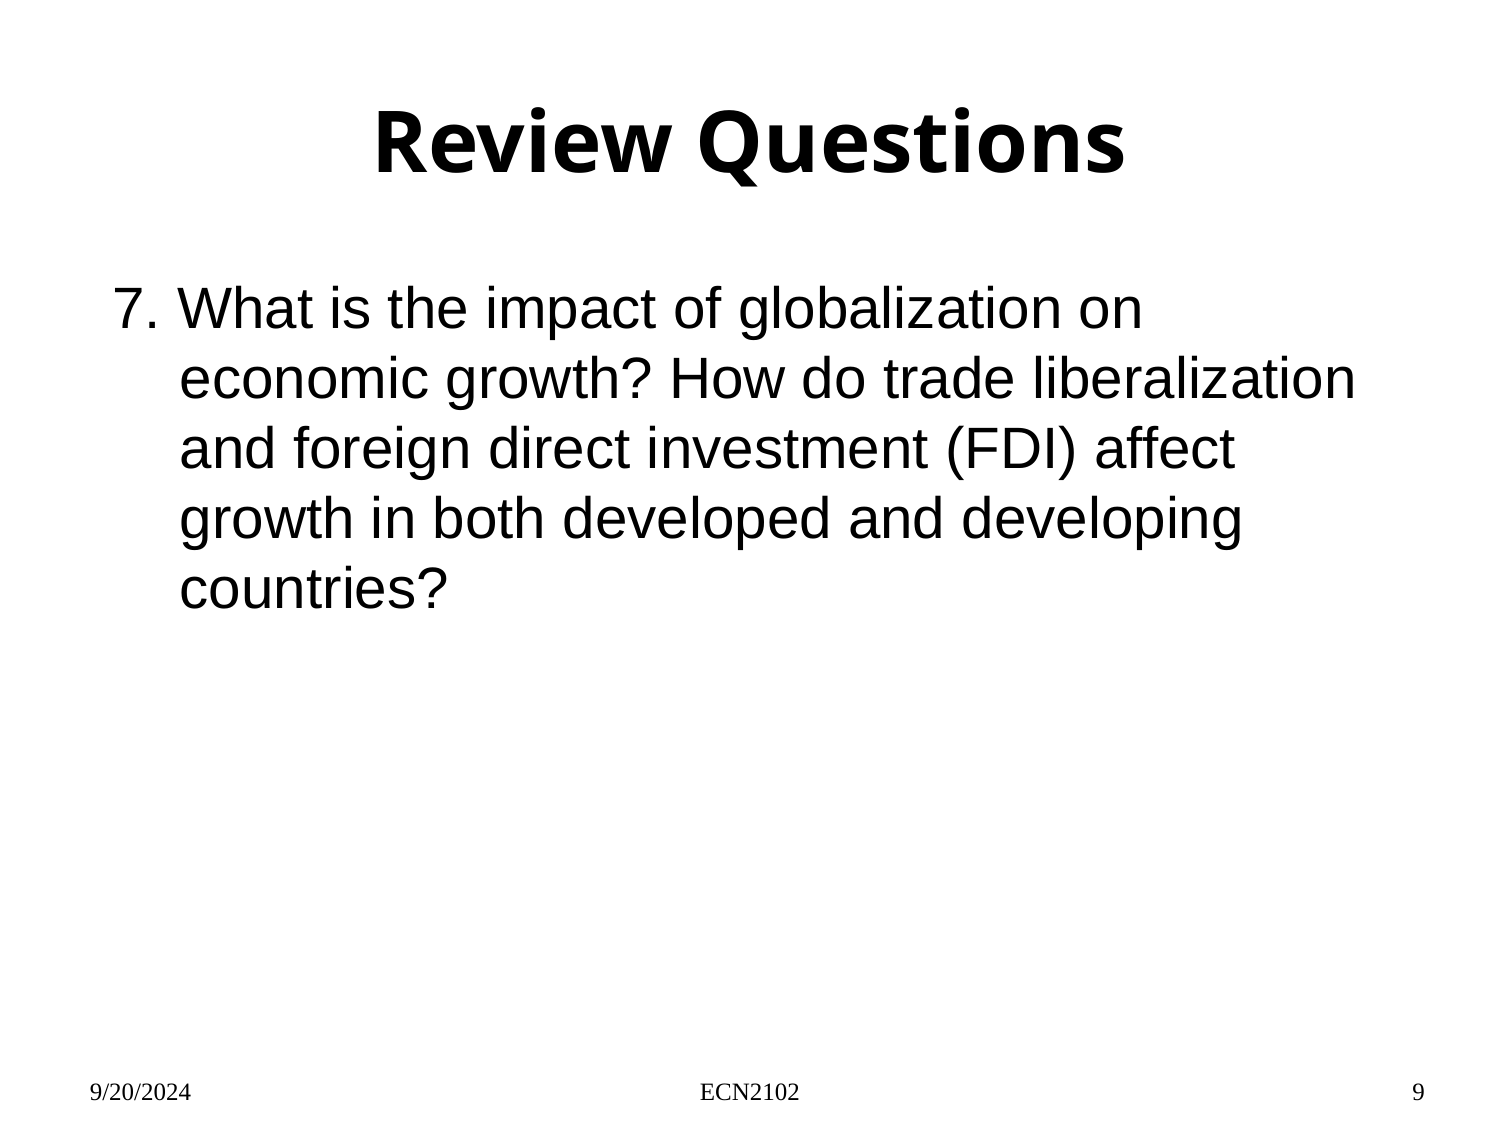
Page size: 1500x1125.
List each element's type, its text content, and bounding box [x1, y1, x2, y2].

slide_number 9 [1299, 1052, 1425, 1113]
footer ECN2102 [512, 1052, 988, 1113]
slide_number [75, 1052, 425, 1113]
list 7. What is the impact of globalization on economic growth? How do trade liberalization and foreign direct investment (FDI) affect growth in both developed and developing countries? [75, 262, 1425, 1035]
title Review Questions [75, 45, 1425, 233]
